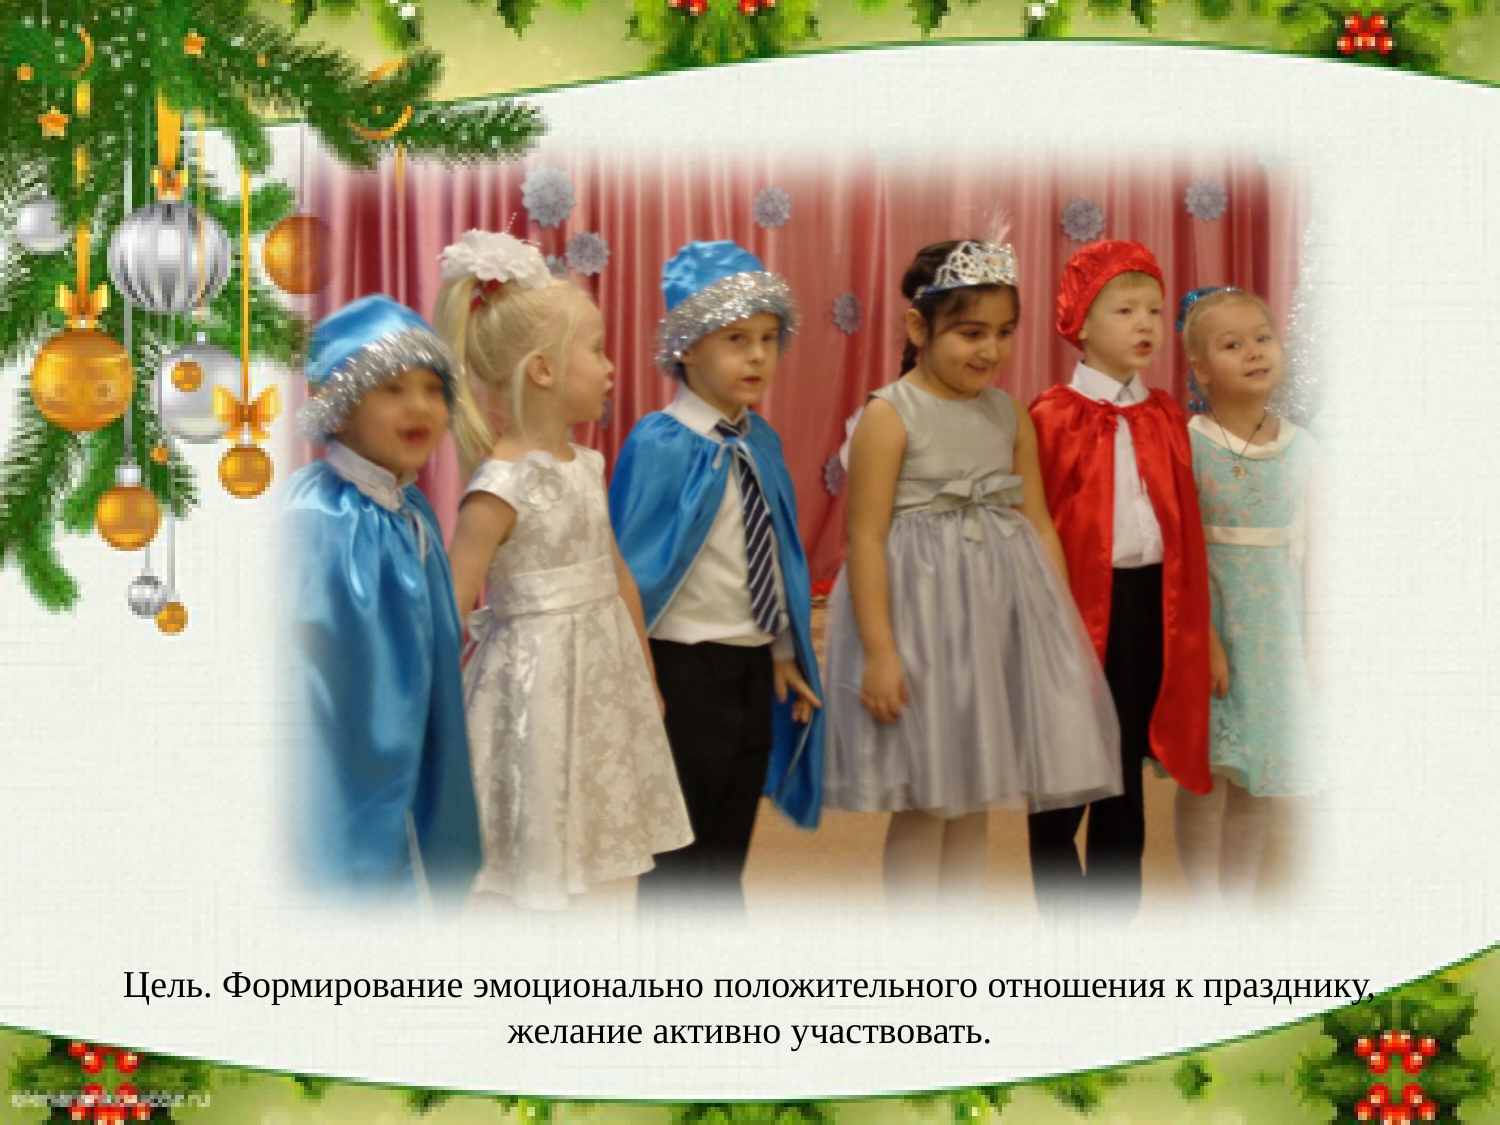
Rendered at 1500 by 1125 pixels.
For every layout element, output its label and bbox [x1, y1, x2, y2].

picture [0, 0, 1500, 1125]
list [255, 125, 1343, 941]
